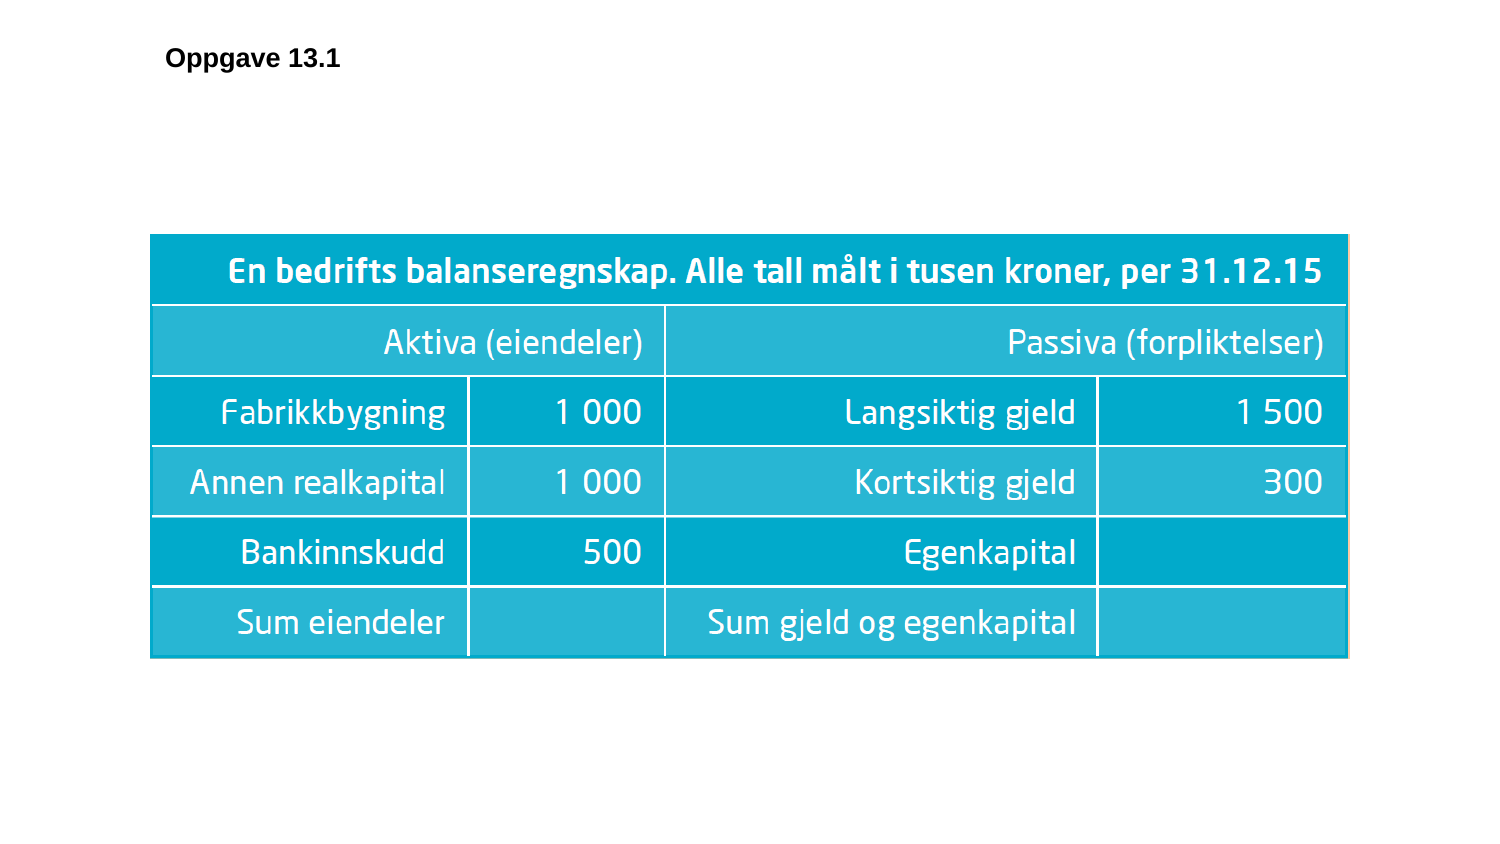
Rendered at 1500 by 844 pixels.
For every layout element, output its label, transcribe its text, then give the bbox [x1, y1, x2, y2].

picture [149, 234, 1351, 660]
text_box Oppgave 13.1 [149, 24, 1350, 95]
